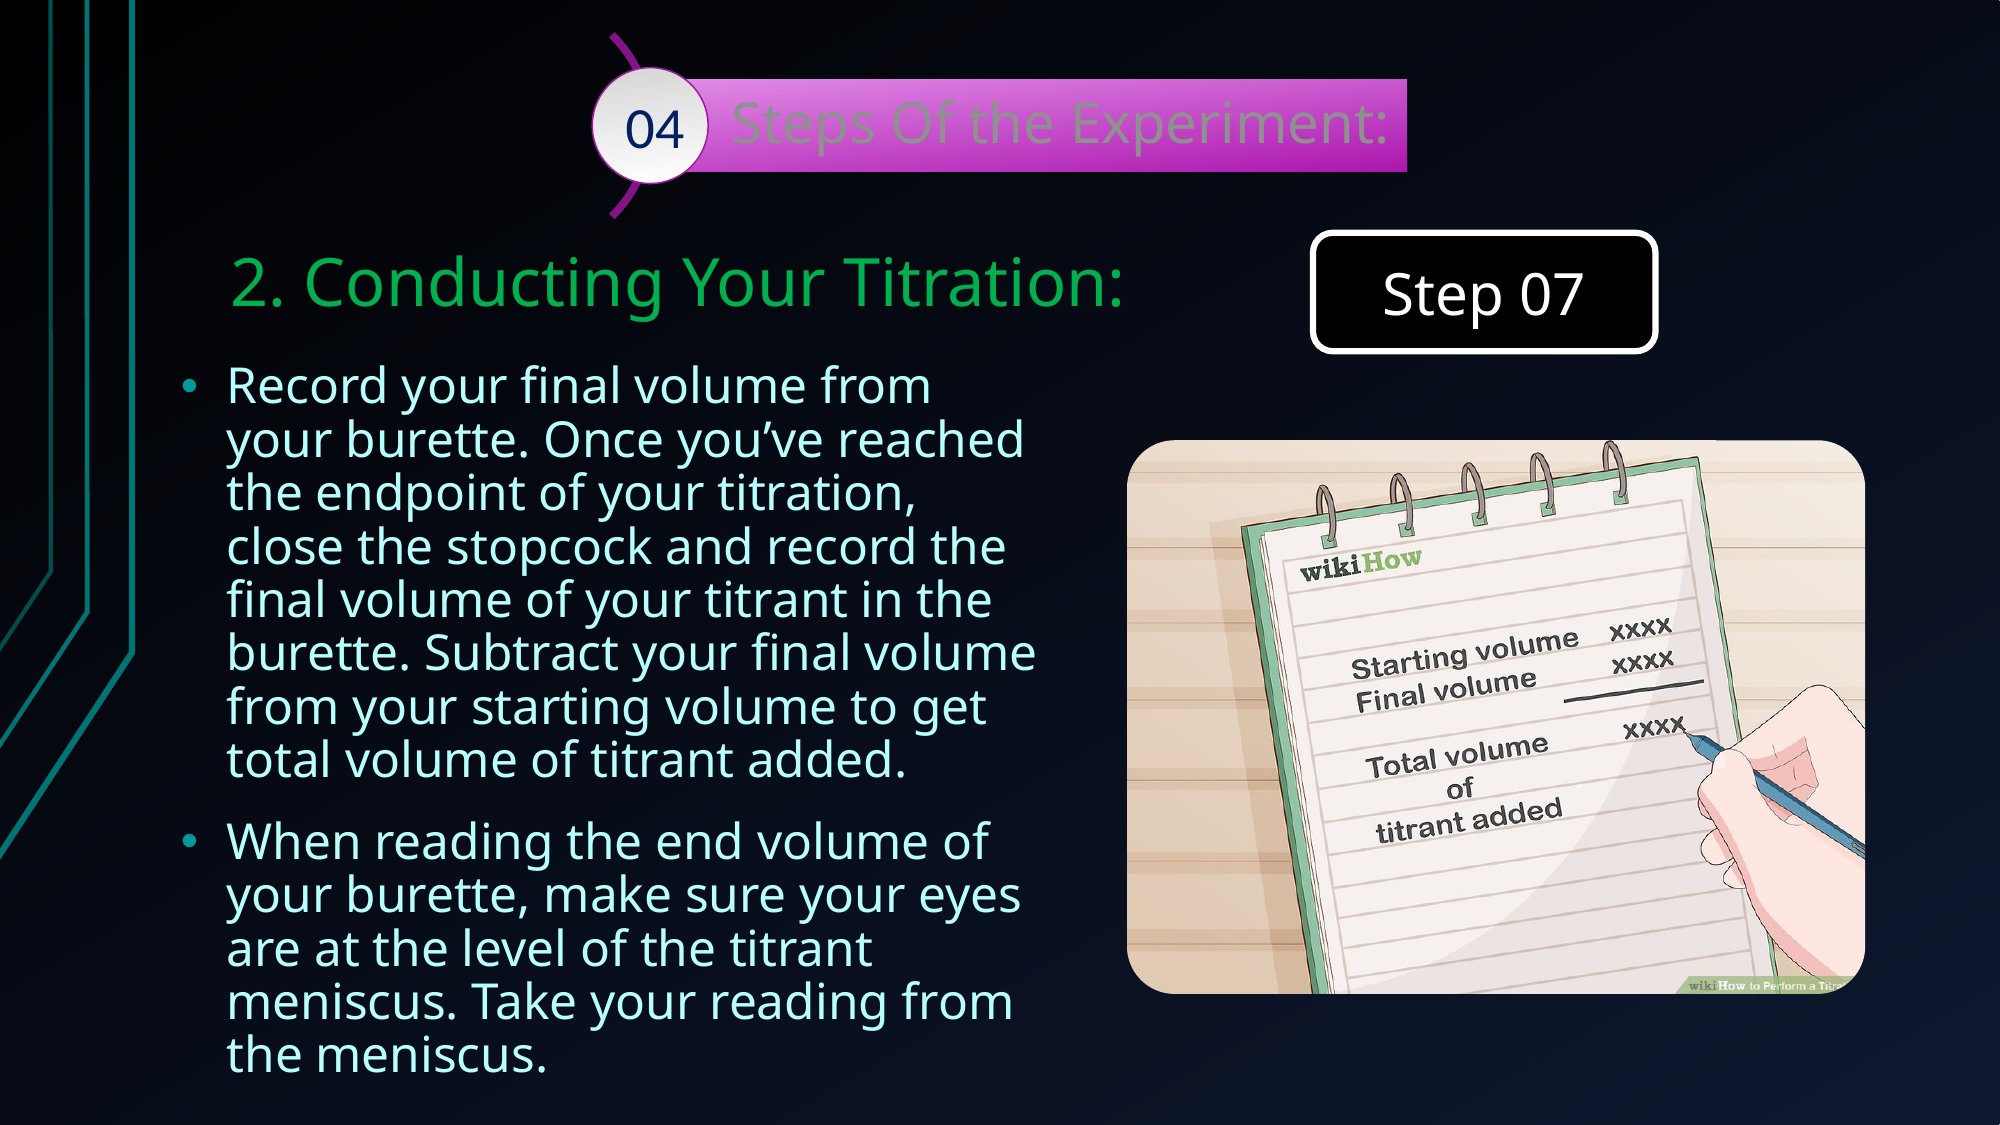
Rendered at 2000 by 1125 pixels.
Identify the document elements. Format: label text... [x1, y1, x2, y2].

text_box Step 07 [1309, 229, 1659, 355]
text_box 2. Conducting Your Titration: [140, 227, 1142, 398]
text_box Record your final volume from your burette. Once you’ve reached the endpoint of your titration, close the stopcock and record the final volume of your titrant in the burette. Subtract your final volume from your starting volume to get total volume of titrant added. When reading the end volume of your burette, make sure your eyes are at the level of the titrant meniscus. Take your reading from the meniscus. [160, 351, 1059, 1125]
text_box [591, 30, 1408, 221]
picture [1126, 439, 1866, 995]
text_box [1035, 243, 1934, 976]
